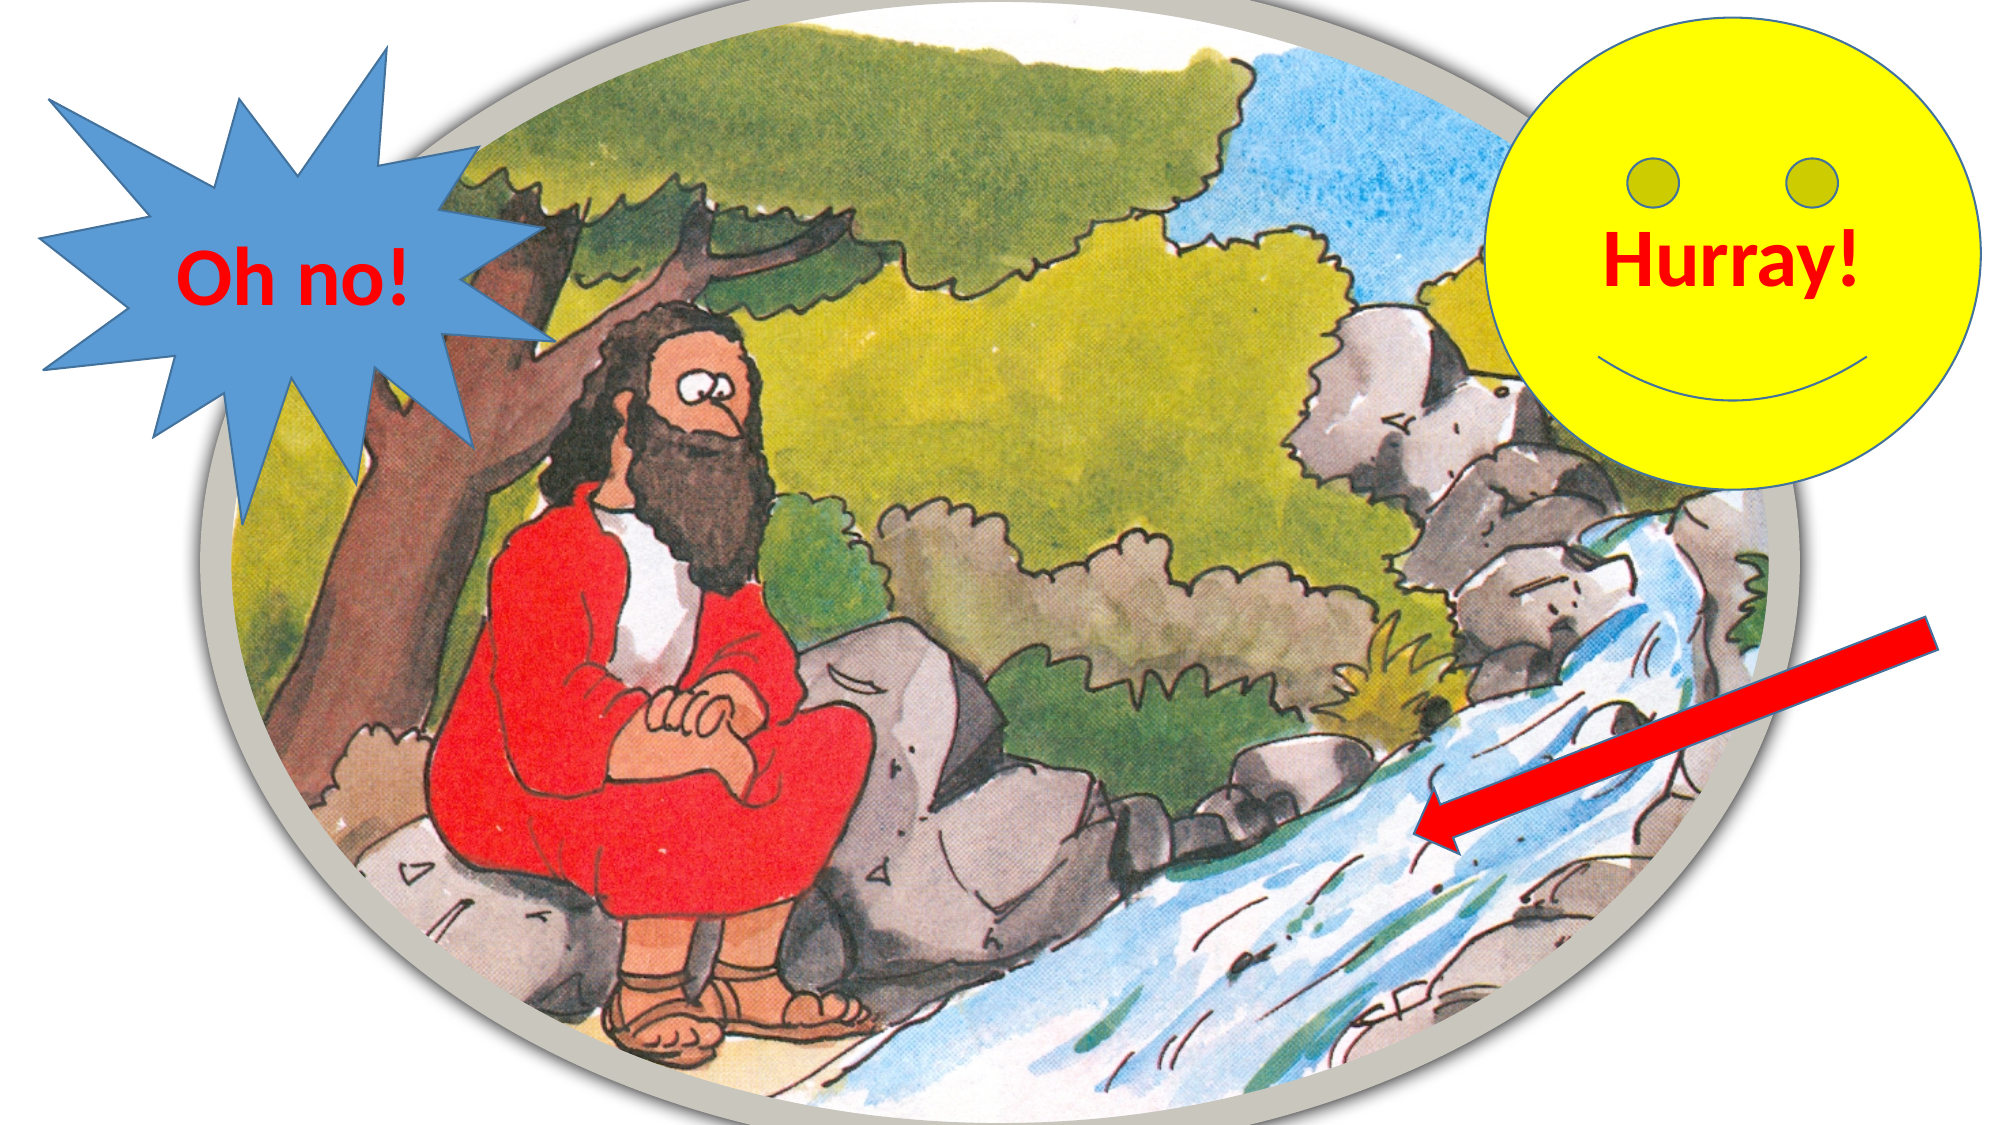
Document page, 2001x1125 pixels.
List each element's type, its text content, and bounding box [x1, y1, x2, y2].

picture [215, 0, 1785, 1125]
text_box [1785, 615, 1940, 711]
text_box Oh no! [37, 98, 215, 440]
text_box Hurray! [1785, 21, 1982, 486]
